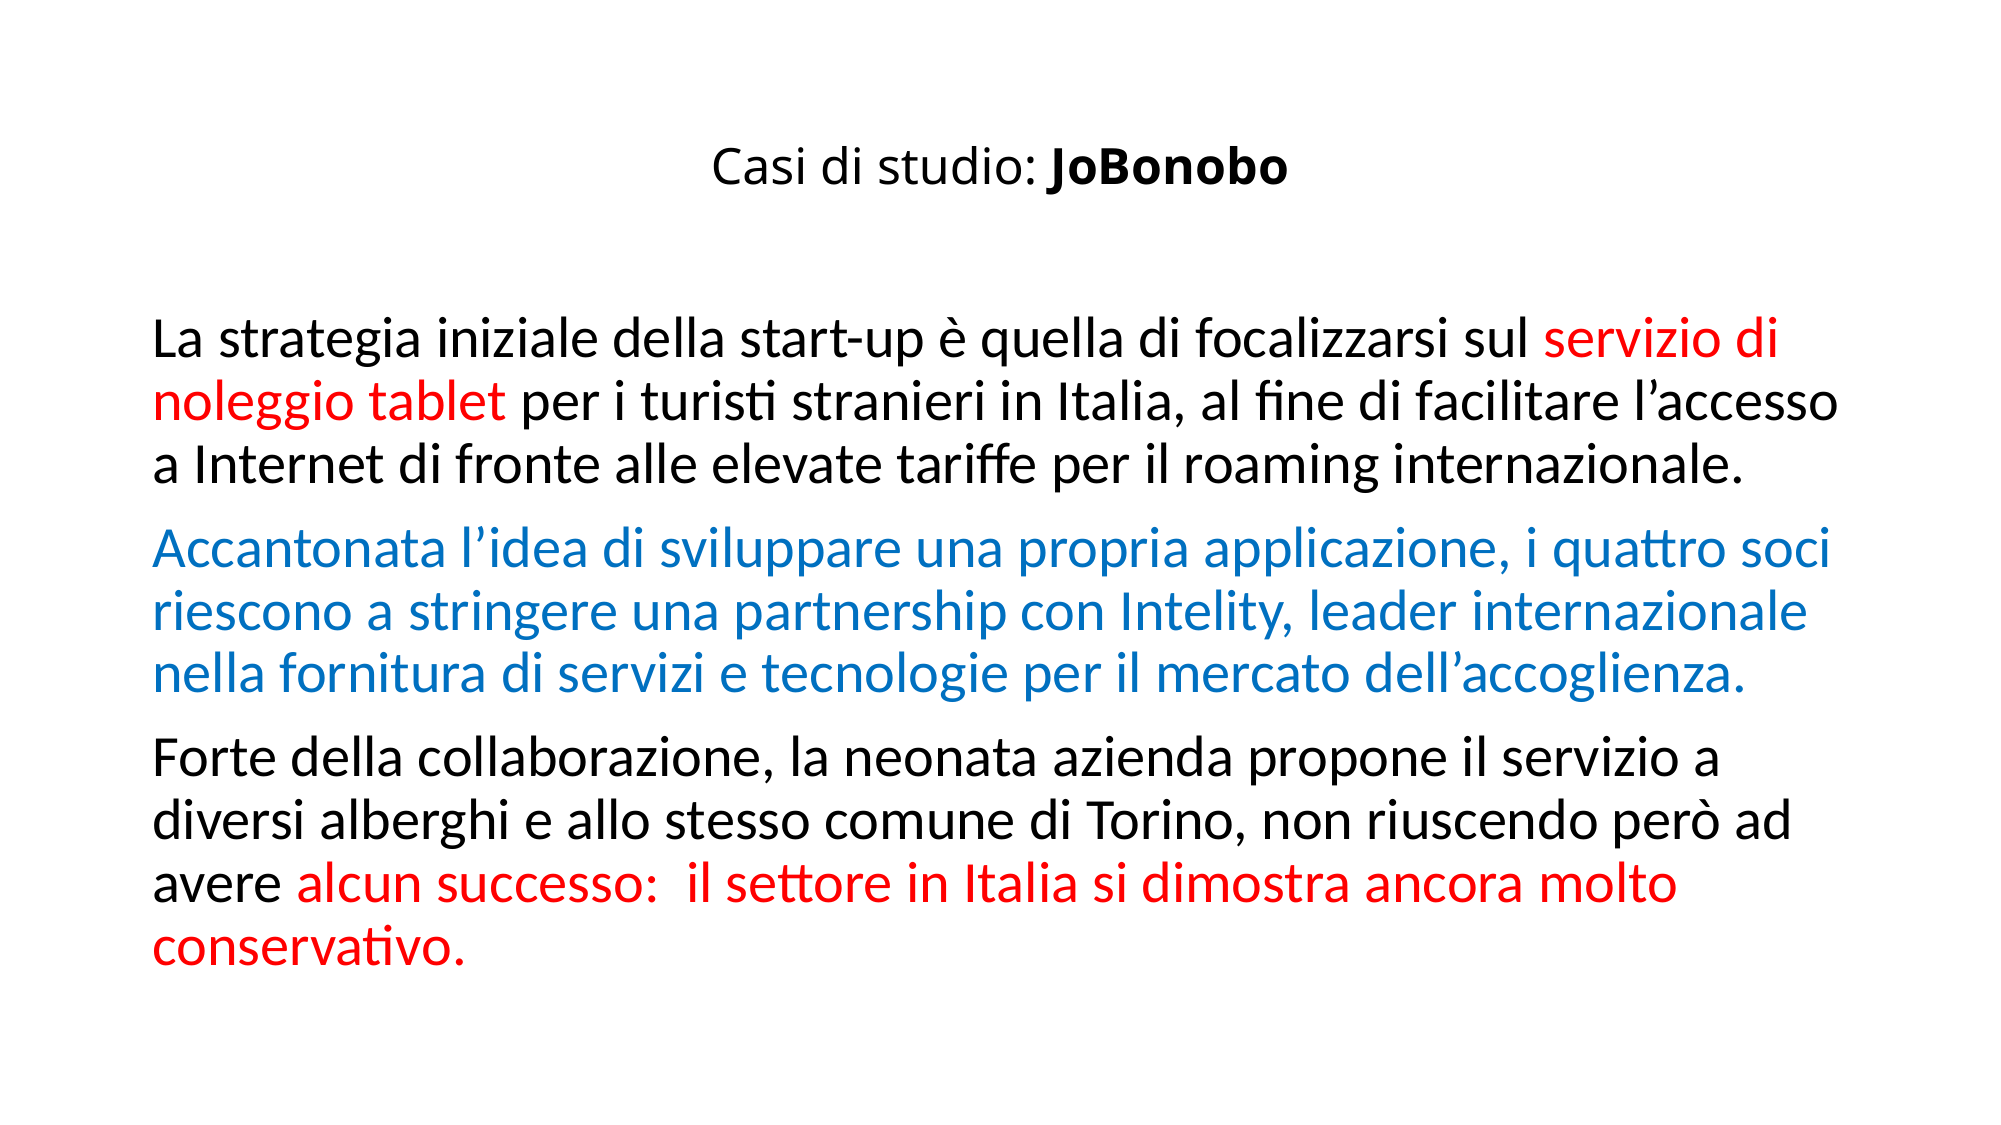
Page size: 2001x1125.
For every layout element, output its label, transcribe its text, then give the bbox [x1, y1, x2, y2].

title Casi di studio: JoBonobo [137, 59, 1863, 278]
list La strategia iniziale della start-up è quella di focalizzarsi sul servizio di noleggio tablet per i turisti stranieri in Italia, al fine di facilitare l’accesso a Internet di fronte alle elevate tariffe per il roaming internazionale. Accantonata l’idea di sviluppare una propria applicazione, i quattro soci riescono a stringere una partnership con Intelity, leader internazionale nella fornitura di servizi e tecnologie per il mercato dell’accoglienza. Forte della collaborazione, la neonata azienda propone il servizio a diversi alberghi e allo stesso comune di Torino, non riuscendo però ad avere alcun successo: il settore in Italia si dimostra ancora molto conservativo. [137, 299, 1863, 1014]
